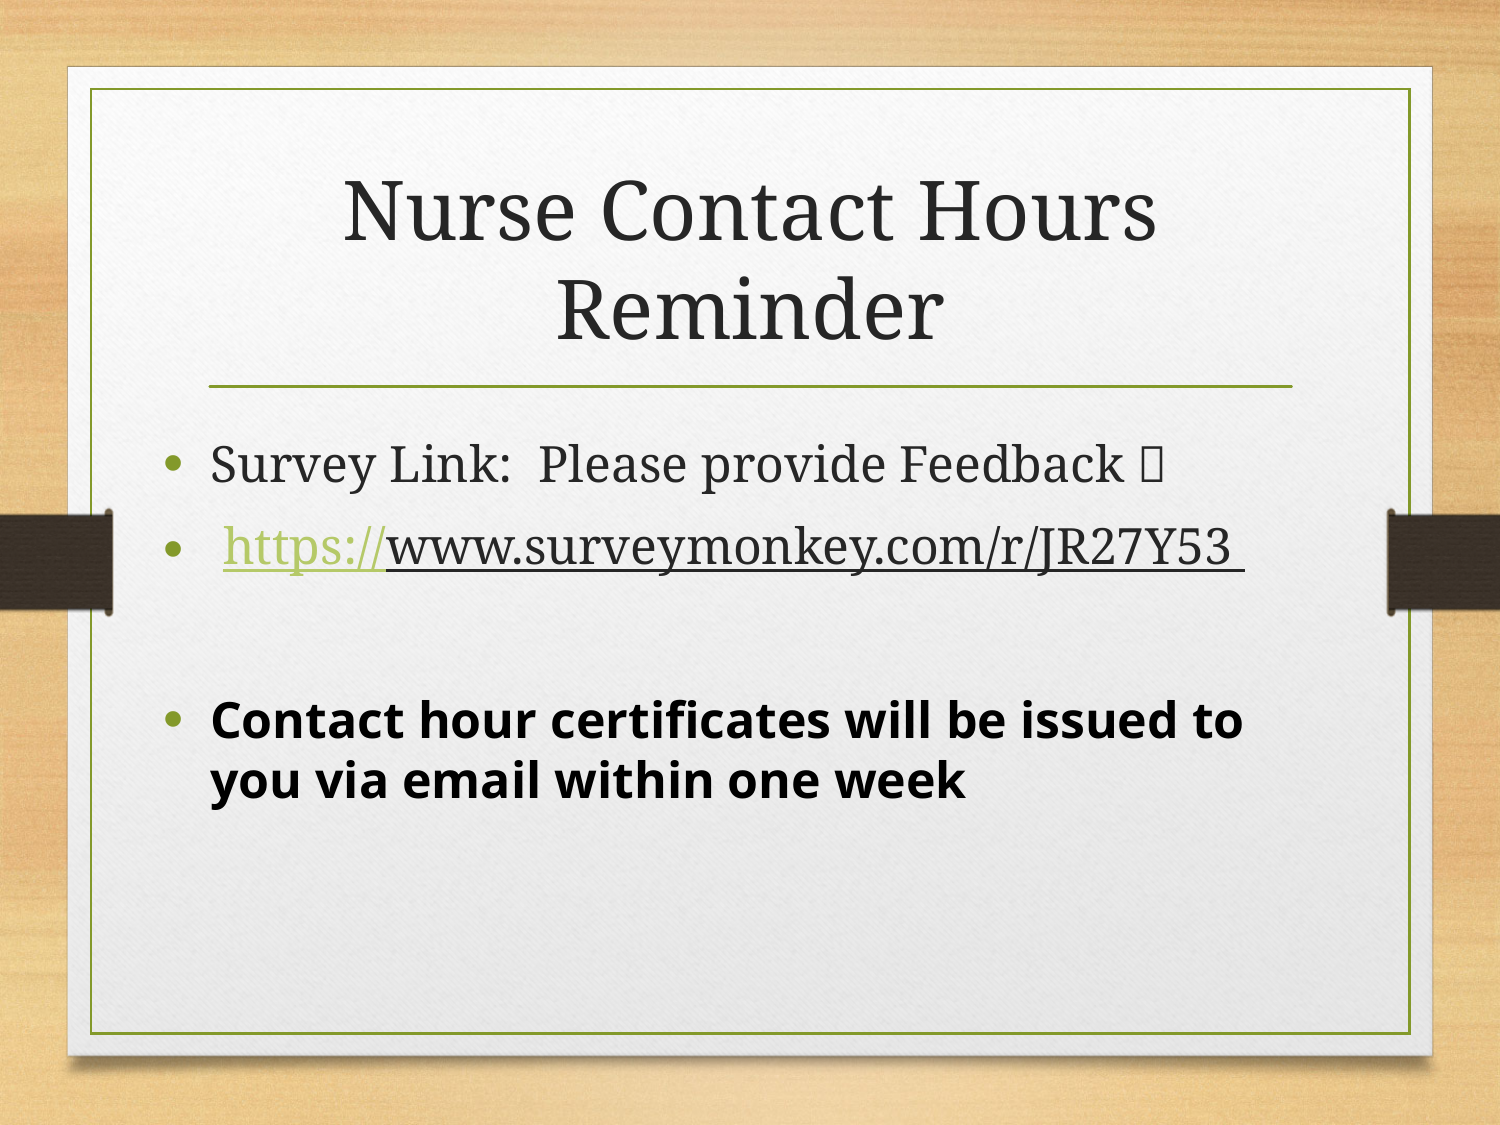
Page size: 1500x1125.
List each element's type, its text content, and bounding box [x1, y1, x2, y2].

title Nurse Contact Hours Reminder [193, 150, 1309, 365]
picture [0, 0, 1500, 1125]
list Survey Link: Please provide Feedback  https://www.surveymonkey.com/r/JR27Y53 Contact hour certificates will be issued to you via email within one week [148, 425, 1354, 1078]
